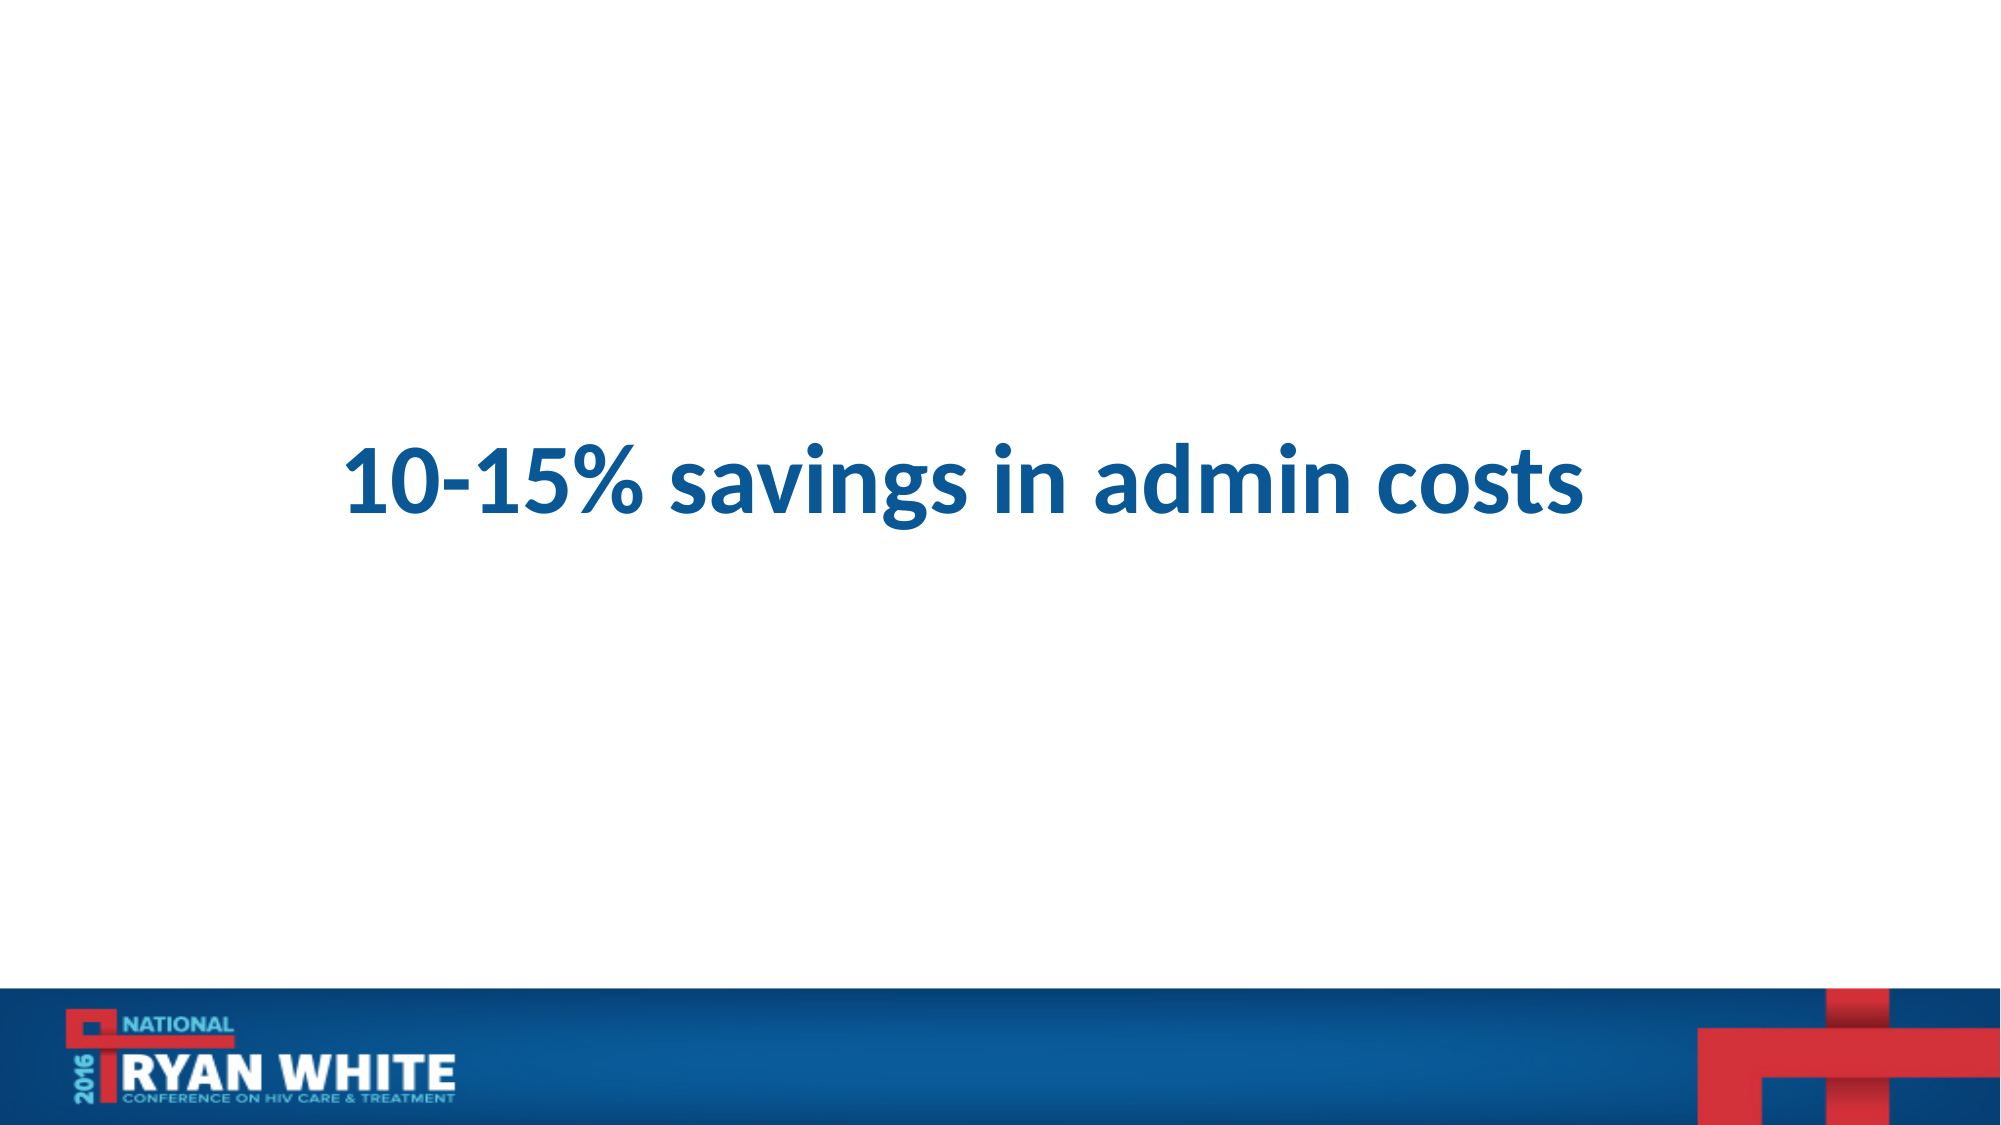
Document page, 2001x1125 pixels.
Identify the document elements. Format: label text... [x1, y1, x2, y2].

picture [0, 0, 2001, 1125]
list 10-15% savings in admin costs [324, 162, 1675, 905]
